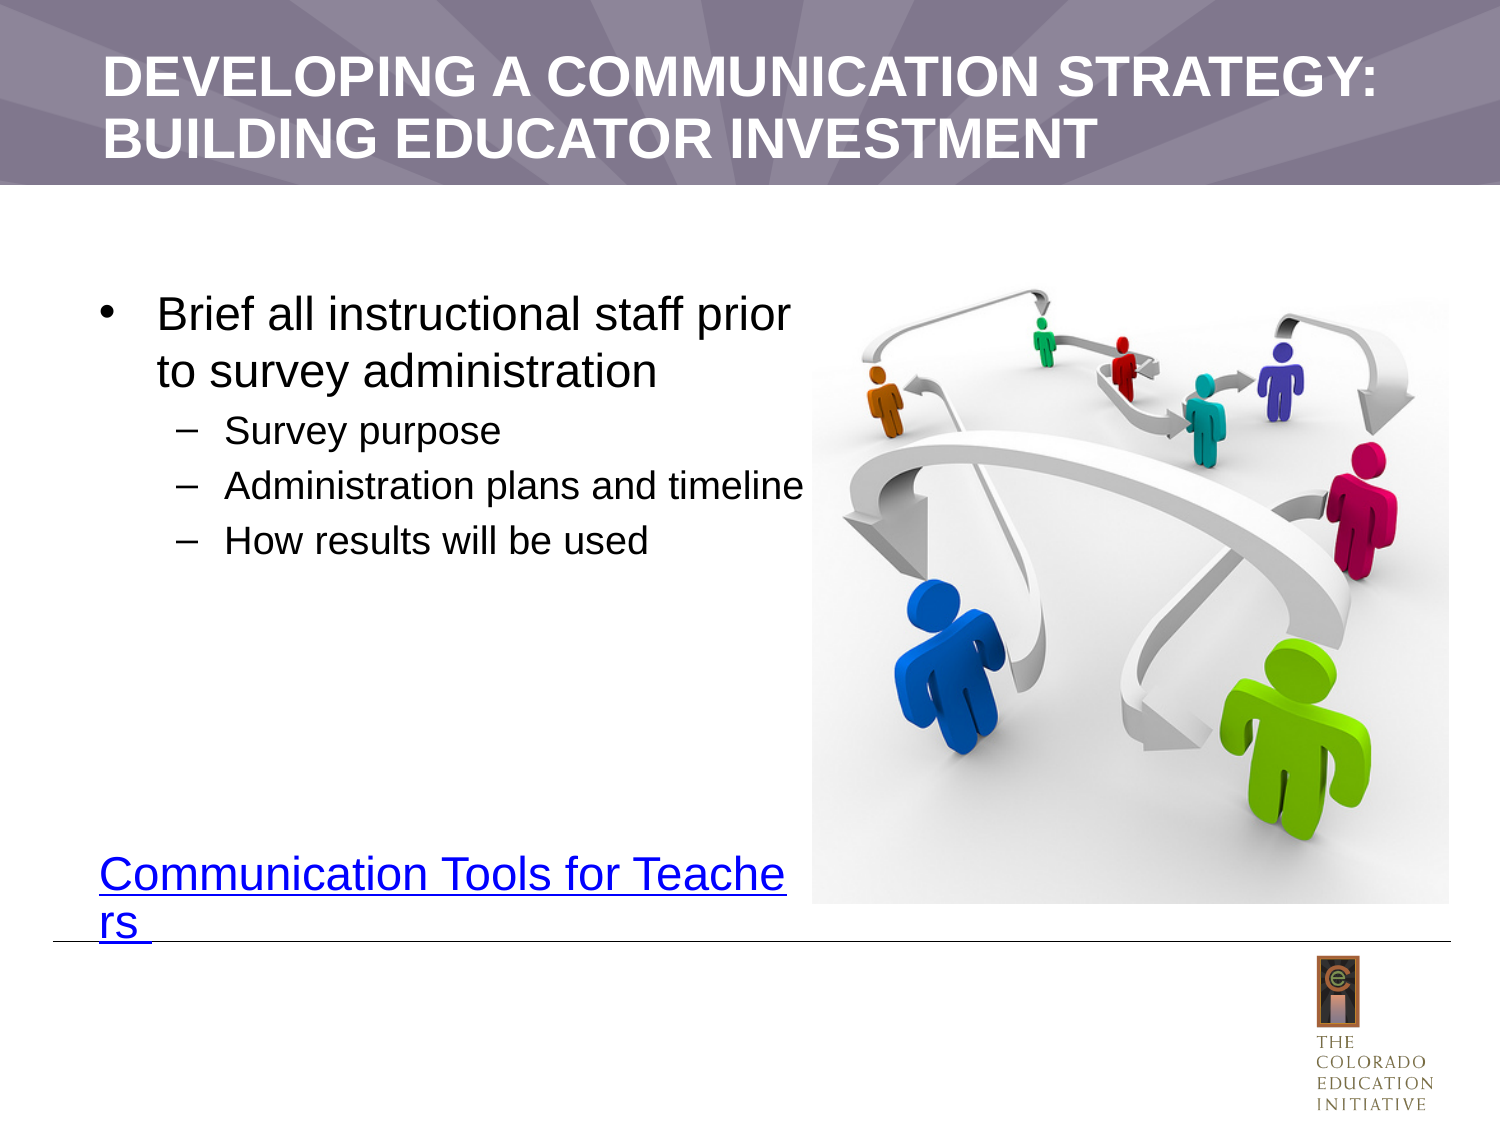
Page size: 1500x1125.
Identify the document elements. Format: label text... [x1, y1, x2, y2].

title DEVELOPING A COMMUNICATION STRATEGY: BUILDING EDUCATOR INVESTMENT [102, 27, 1453, 191]
picture [811, 266, 1450, 904]
picture [1314, 953, 1434, 1112]
picture [0, 0, 1500, 185]
list Brief all instructional staff prior to survey administration Survey purpose Administration plans and timeline How results will be used Communication Tools for Teachers [98, 282, 813, 922]
